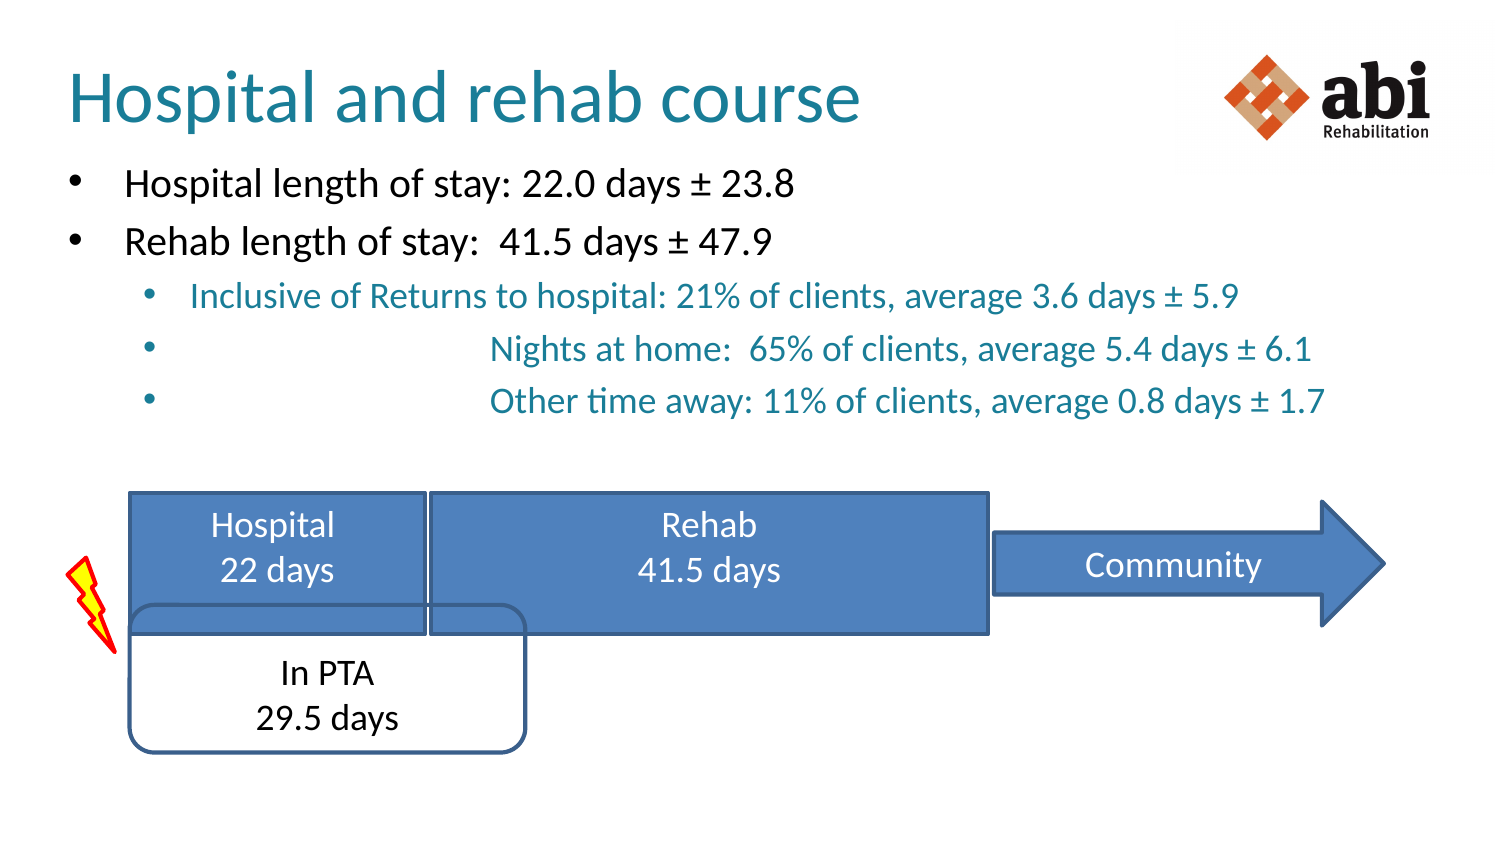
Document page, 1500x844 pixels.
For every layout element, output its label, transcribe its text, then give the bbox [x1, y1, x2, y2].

text_box [65, 555, 117, 654]
text_box Hospital 22 days [128, 491, 427, 620]
text_box In PTA 29.5 days [127, 602, 528, 755]
picture [1175, 20, 1495, 175]
title Hospital and rehab course [53, 35, 1164, 147]
list Hospital length of stay: 22.0 days ± 23.8 Rehab length of stay: 41.5 days ± 47.9 Inclusive of Returns to hospital: 21% of clients, average 3.6 days ± 5.9 Nights at home: 65% of clients, average 5.4 days ± 6.1 Other time away: 11% of clients, average 0.8 days ± 1.7 [53, 147, 1425, 529]
text_box Rehab 41.5 days [429, 491, 990, 636]
text_box Community [991, 499, 1386, 628]
